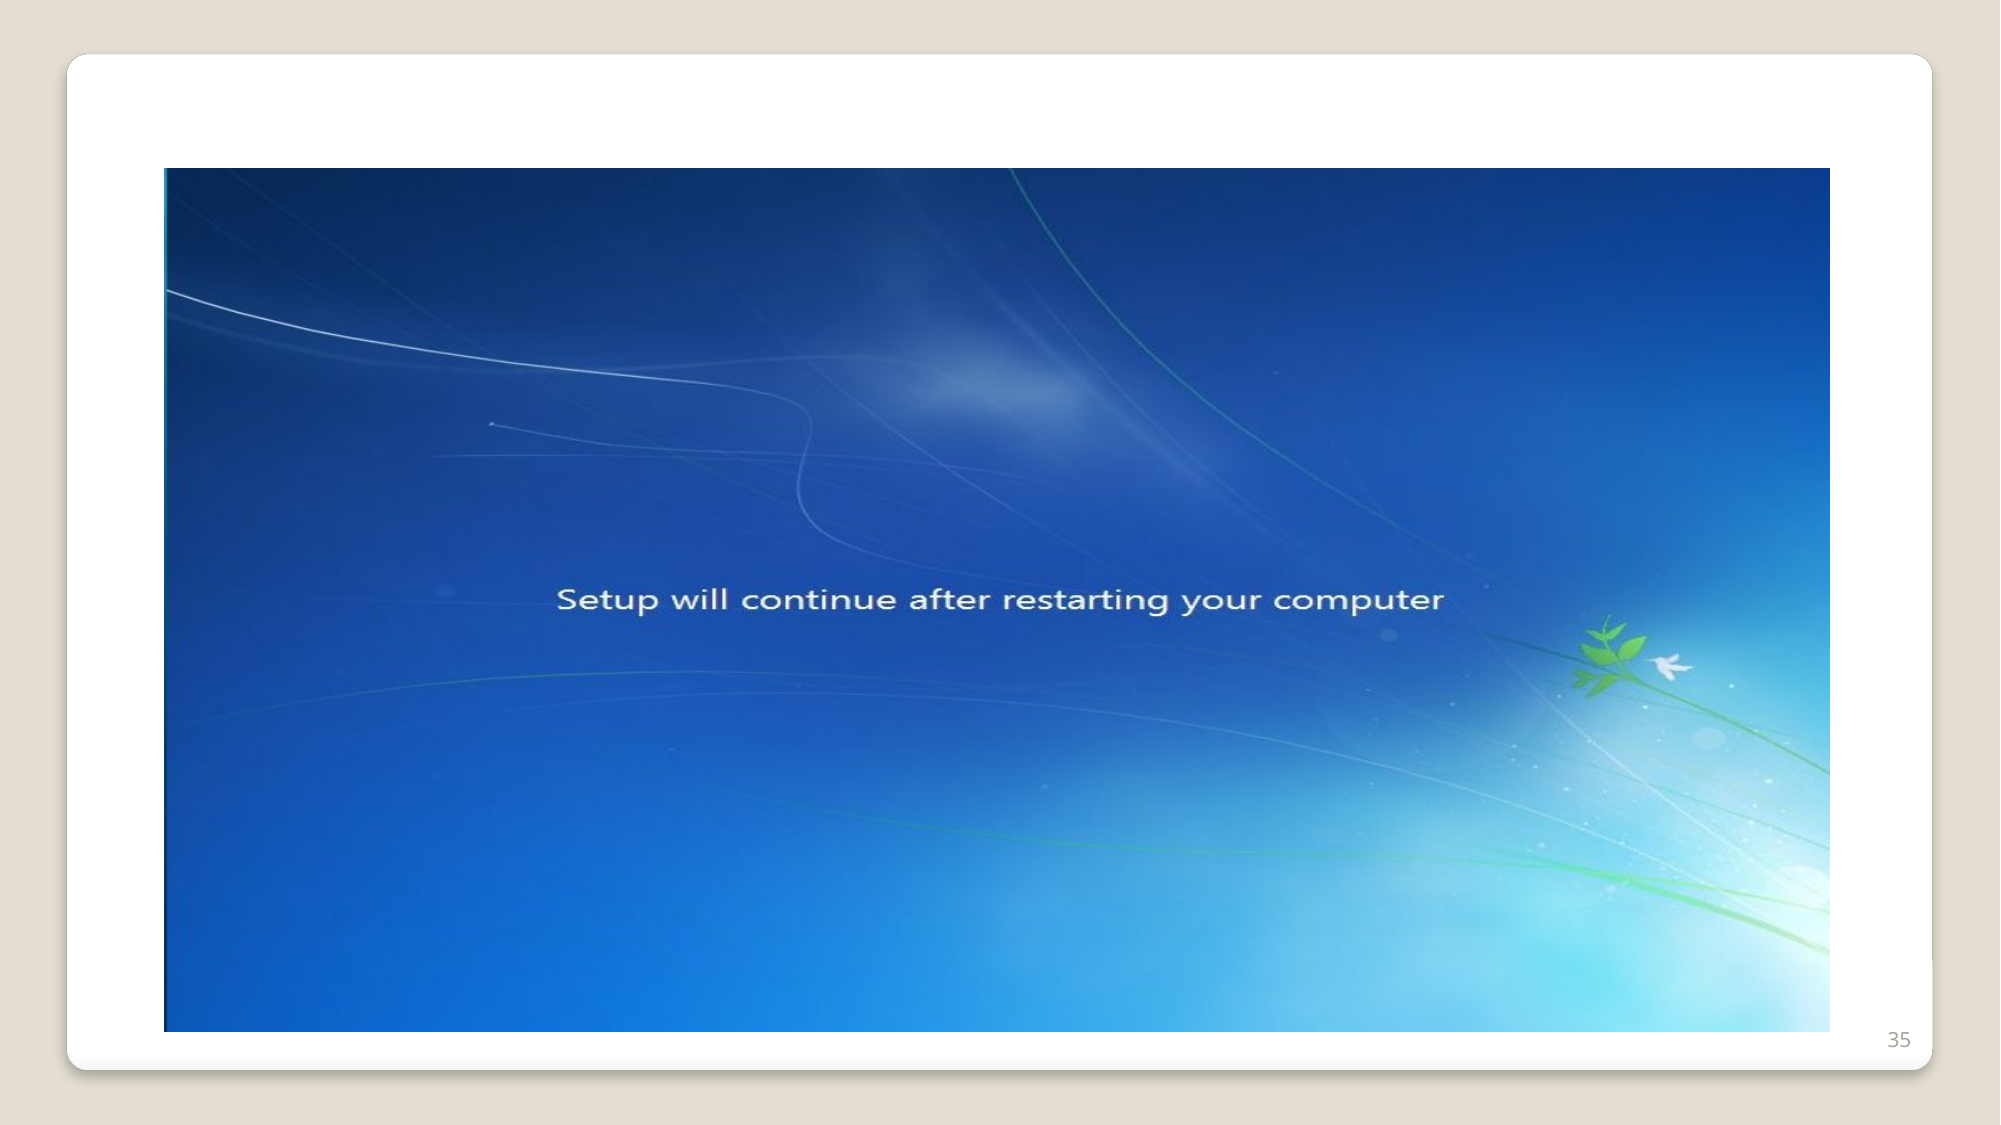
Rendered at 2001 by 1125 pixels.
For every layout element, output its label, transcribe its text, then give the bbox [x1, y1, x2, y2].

picture [164, 168, 1830, 1033]
slide_number 35 [1825, 1002, 1926, 1063]
